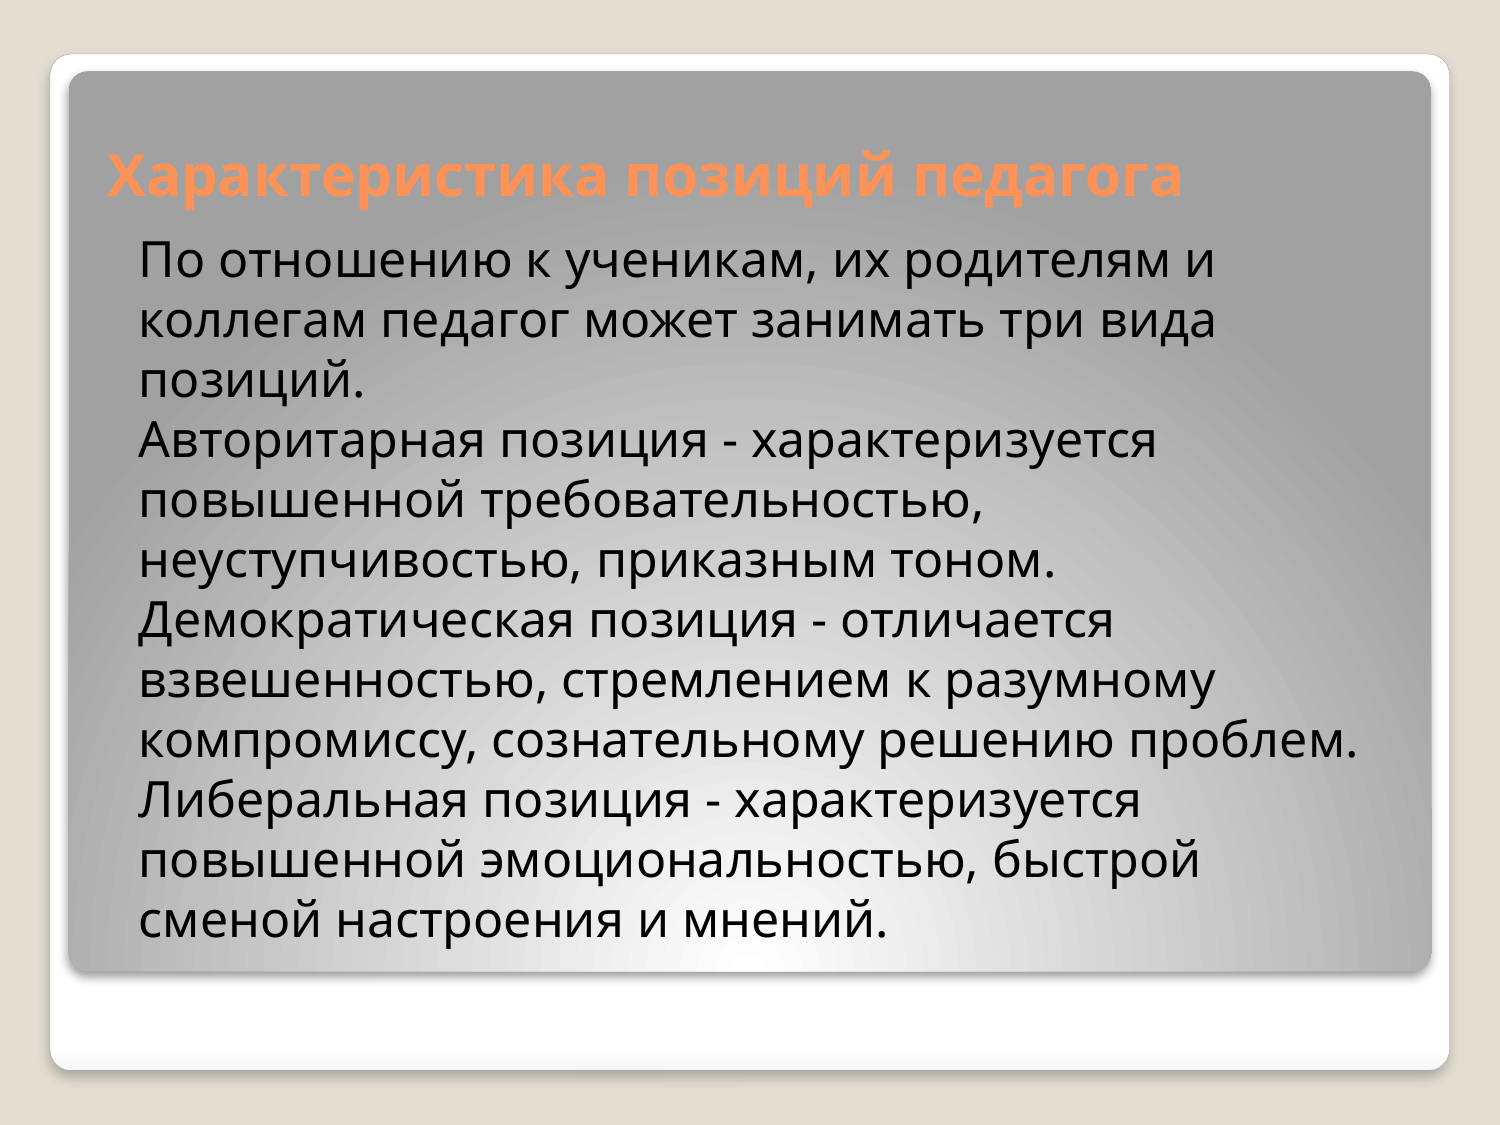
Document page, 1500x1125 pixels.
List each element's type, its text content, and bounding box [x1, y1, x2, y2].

title Характеристика позиций педагога [92, 42, 1436, 216]
text_box По отношению к ученикам, их родителям и коллегам педагог может занимать три вида позиций. Авторитарная позиция - характеризуется повышенной требовательностью, неуступчивостью, приказным тоном. Демократическая позиция - отличается взвешенностью, стремлением к разумному компромиссу, сознательному решению проблем. Либеральная позиция - характеризуется повышенной эмоциональностью, быстрой сменой настроения и мнений. [123, 219, 1376, 955]
